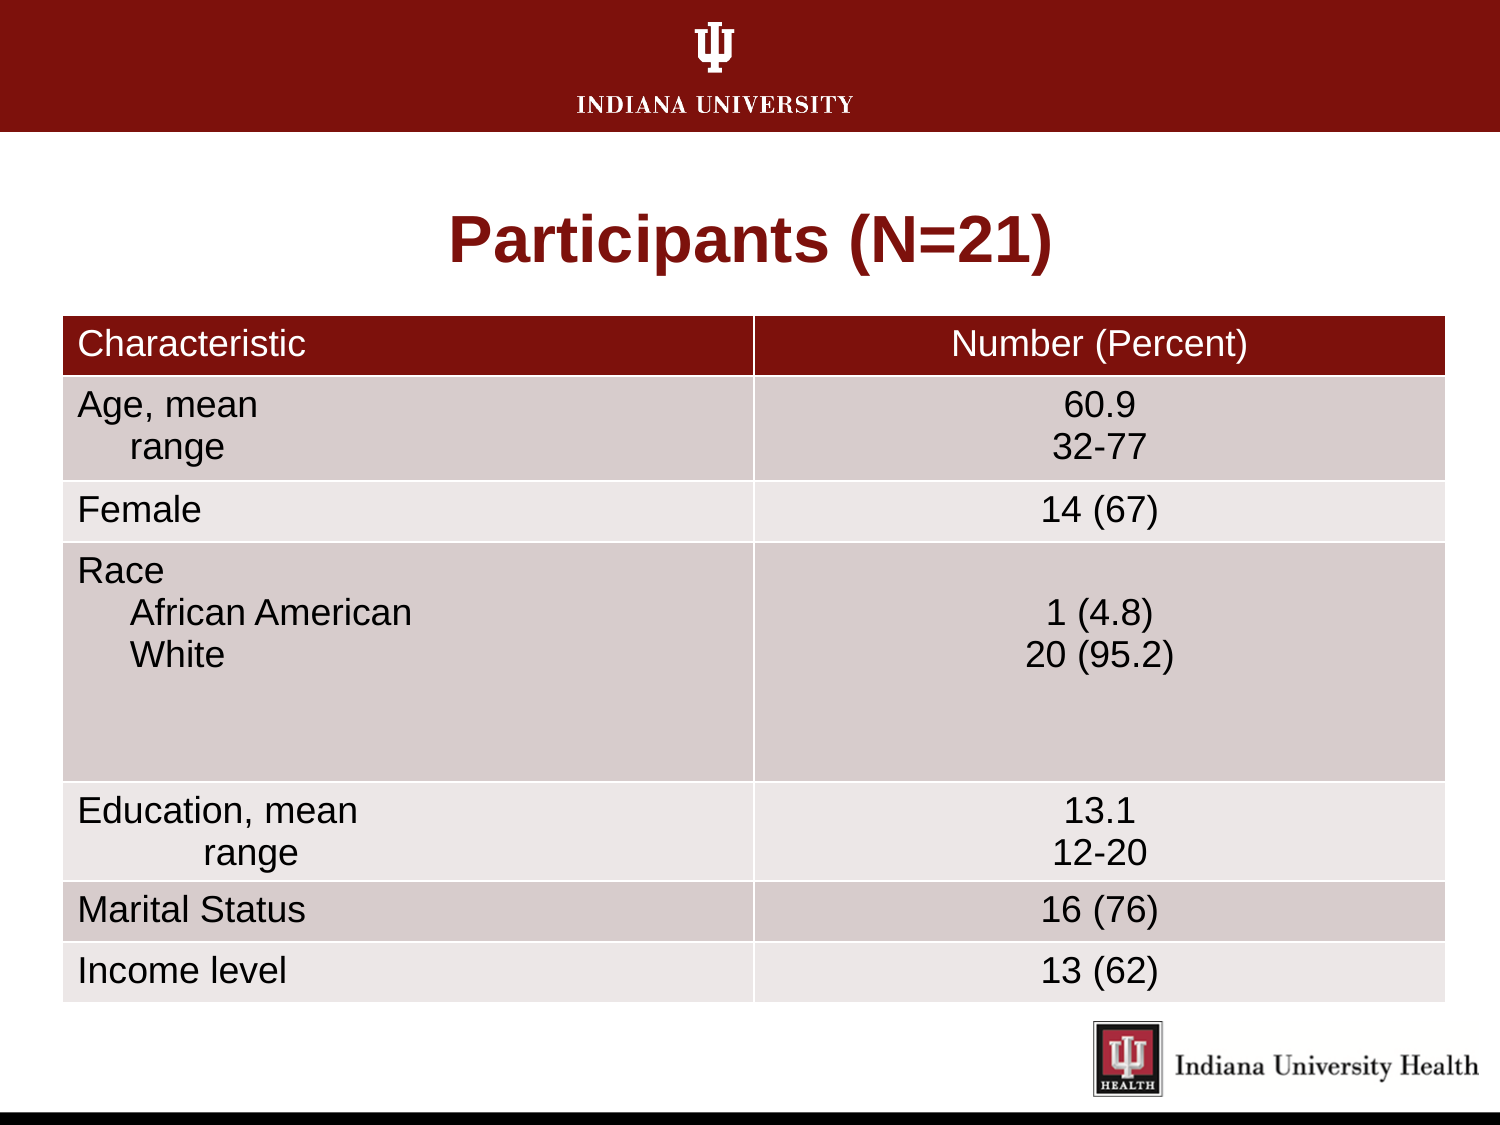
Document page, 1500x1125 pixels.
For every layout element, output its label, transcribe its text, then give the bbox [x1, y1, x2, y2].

table_cell Female [63, 482, 753, 541]
picture [1093, 1021, 1480, 1098]
table_cell 60.9 32-77 [755, 377, 1445, 480]
title Participants (N=21) [57, 155, 1447, 316]
table_cell Age, mean range [63, 377, 753, 480]
picture [577, 22, 853, 113]
table_cell Income level [63, 943, 753, 1002]
table_header Characteristic [63, 316, 753, 375]
table_cell Marital Status [63, 882, 753, 941]
table_header Number (Percent) [755, 316, 1445, 375]
table_cell 14 (67) [755, 482, 1445, 541]
table_cell 13.1 12-20 [755, 783, 1445, 880]
table_cell 13 (62) [755, 943, 1445, 1002]
table_cell 16 (76) [755, 882, 1445, 941]
table_cell Race African American White [63, 543, 753, 781]
table_cell 1 (4.8) 20 (95.2) [755, 543, 1445, 781]
table_cell Education, mean range [63, 783, 753, 880]
